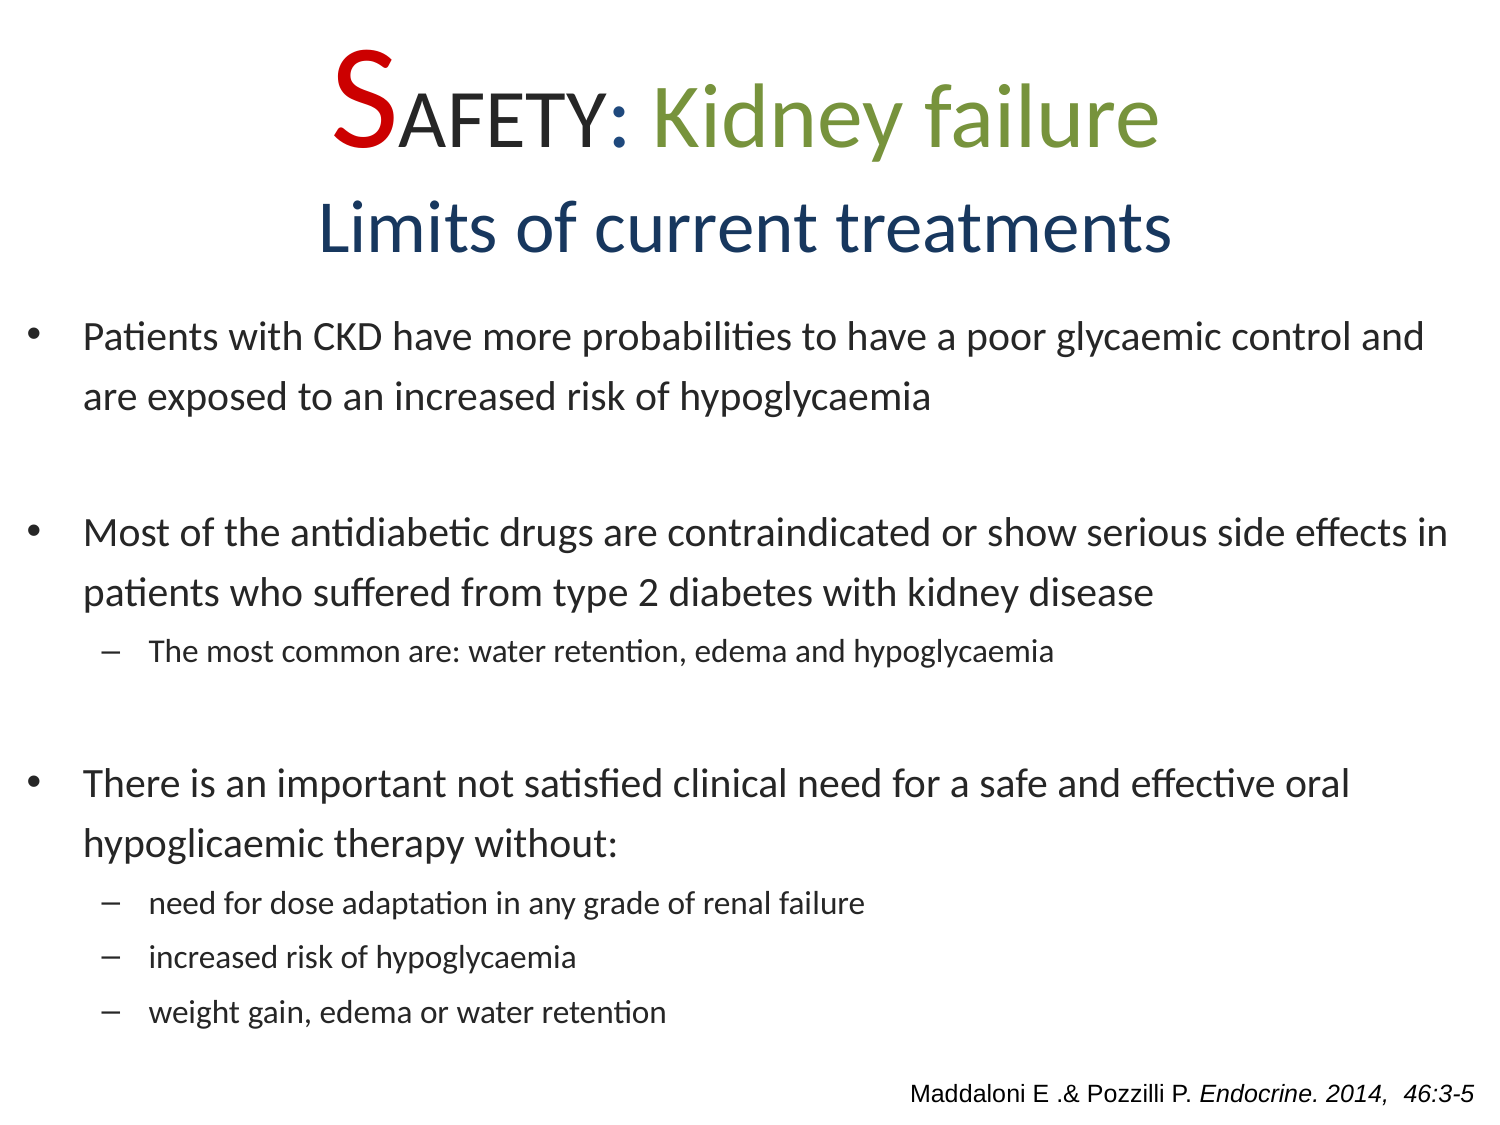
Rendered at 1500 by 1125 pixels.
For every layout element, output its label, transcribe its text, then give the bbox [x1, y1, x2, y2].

text_box Maddaloni E .& Pozzilli P. Endocrine. 2014, 46:3-5 [811, 1070, 1497, 1115]
list Patients with CKD have more probabilities to have a poor glycaemic control and are exposed to an increased risk of hypoglycaemia Most of the antidiabetic drugs are contraindicated or show serious side effects in patients who suffered from type 2 diabetes with kidney disease The most common are: water retention, edema and hypoglycaemia There is an important not satisfied clinical need for a safe and effective oral hypoglicaemic therapy without: need for dose adaptation in any grade of renal failure increased risk of hypoglycaemia weight gain, edema or water retention [11, 290, 1483, 976]
text_box SAFETY: Kidney failure Limits of current treatments [0, 42, 1496, 275]
